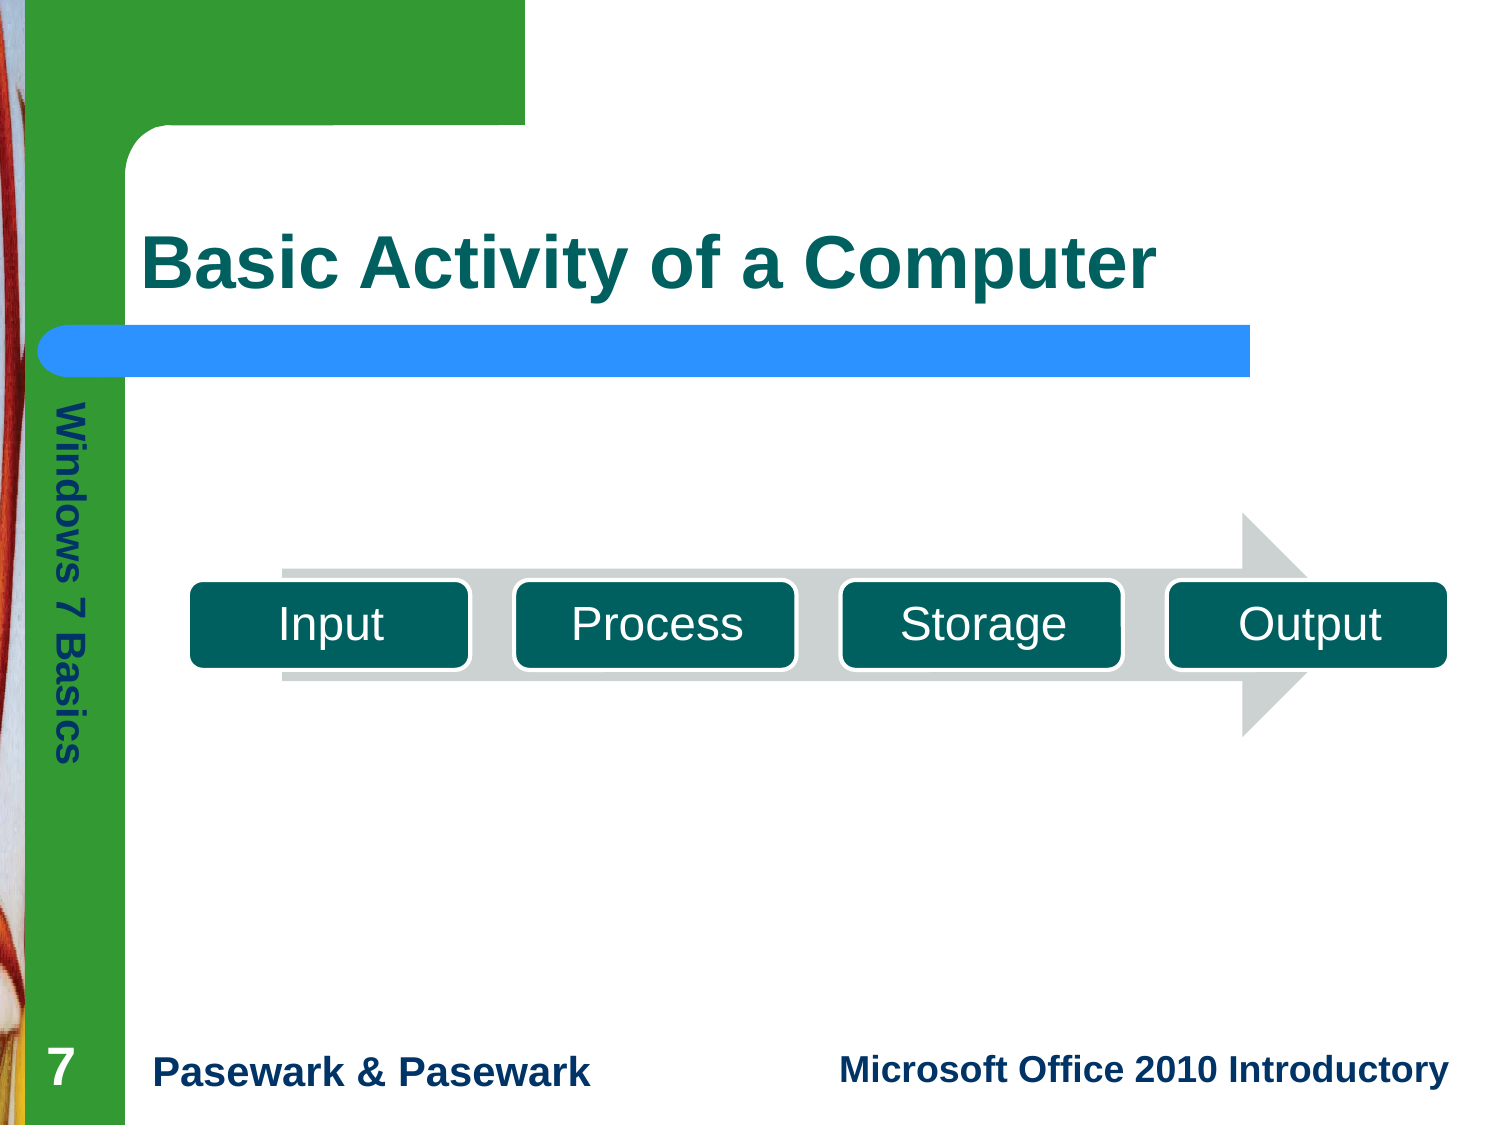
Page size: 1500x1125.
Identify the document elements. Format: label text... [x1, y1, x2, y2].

picture [0, 0, 25, 1125]
slide_number 7 [13, 1023, 111, 1105]
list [187, 512, 1450, 738]
title Basic Activity of a Computer [124, 124, 1426, 313]
